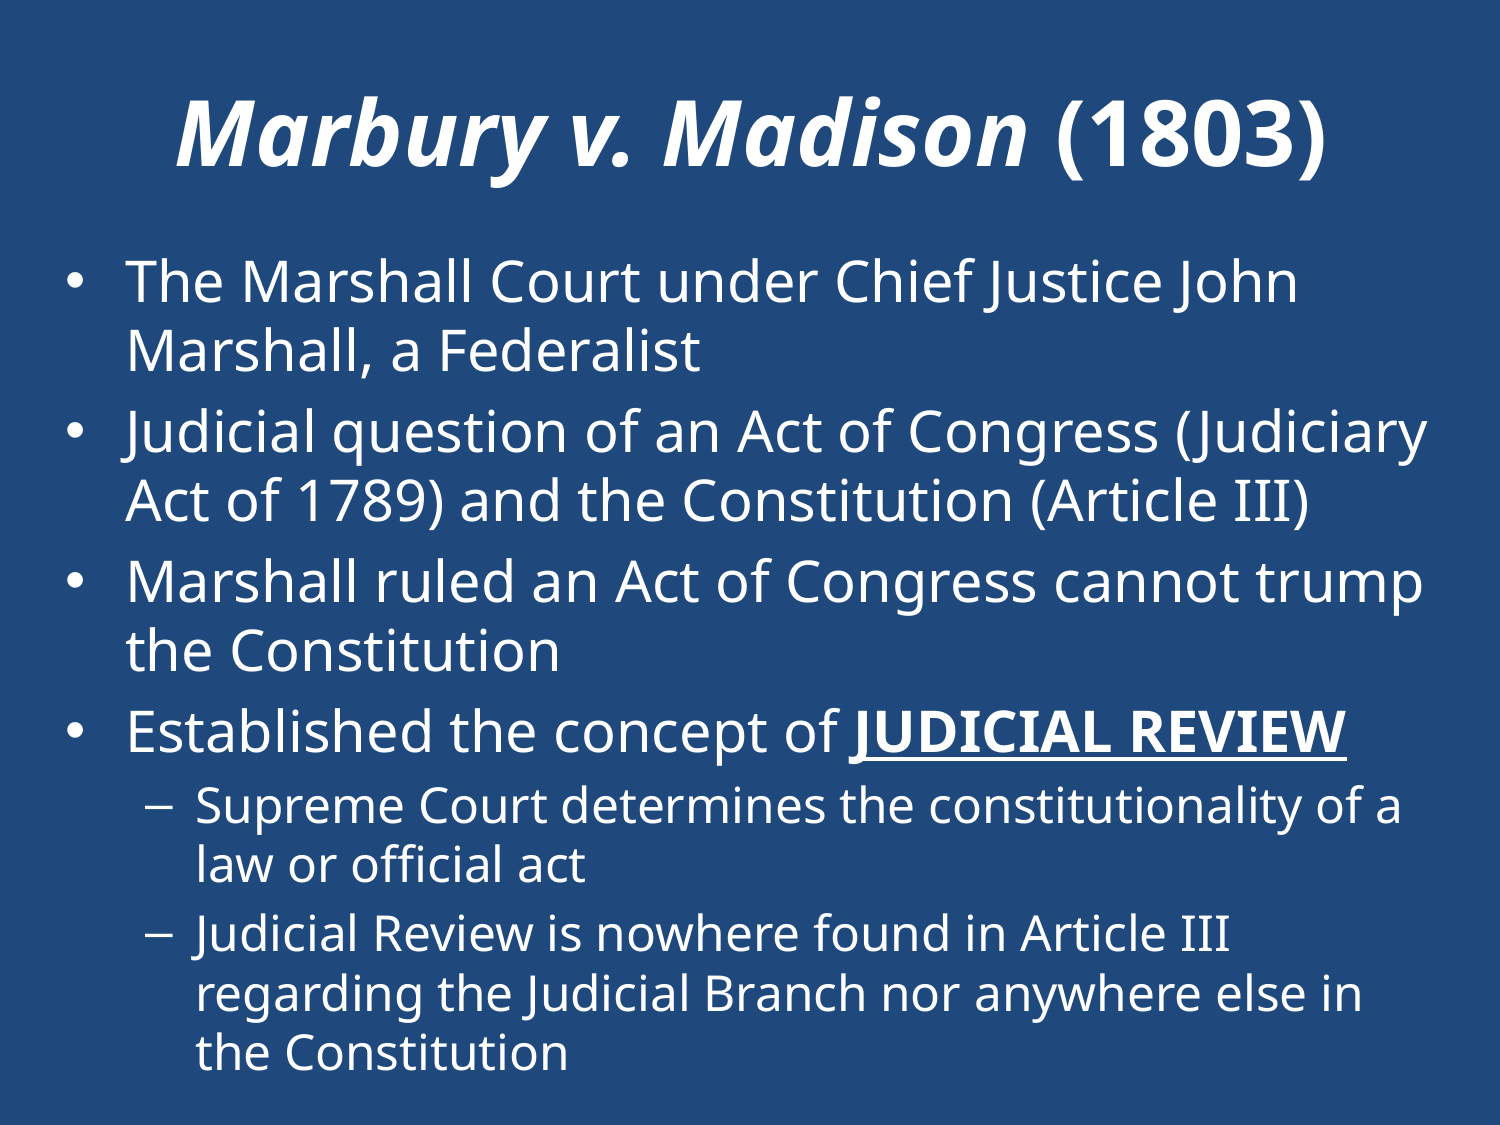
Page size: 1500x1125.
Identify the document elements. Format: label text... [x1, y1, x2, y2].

title Marbury v. Madison (1803) [2, 4, 1500, 192]
list The Marshall Court under Chief Justice John Marshall, a Federalist Judicial question of an Act of Congress (Judiciary Act of 1789) and the Constitution (Article III) Marshall ruled an Act of Congress cannot trump the Constitution Established the concept of JUDICIAL REVIEW Supreme Court determines the constitutionality of a law or official act Judicial Review is nowhere found in Article III regarding the Judicial Branch nor anywhere else in the Constitution [50, 237, 1450, 1100]
